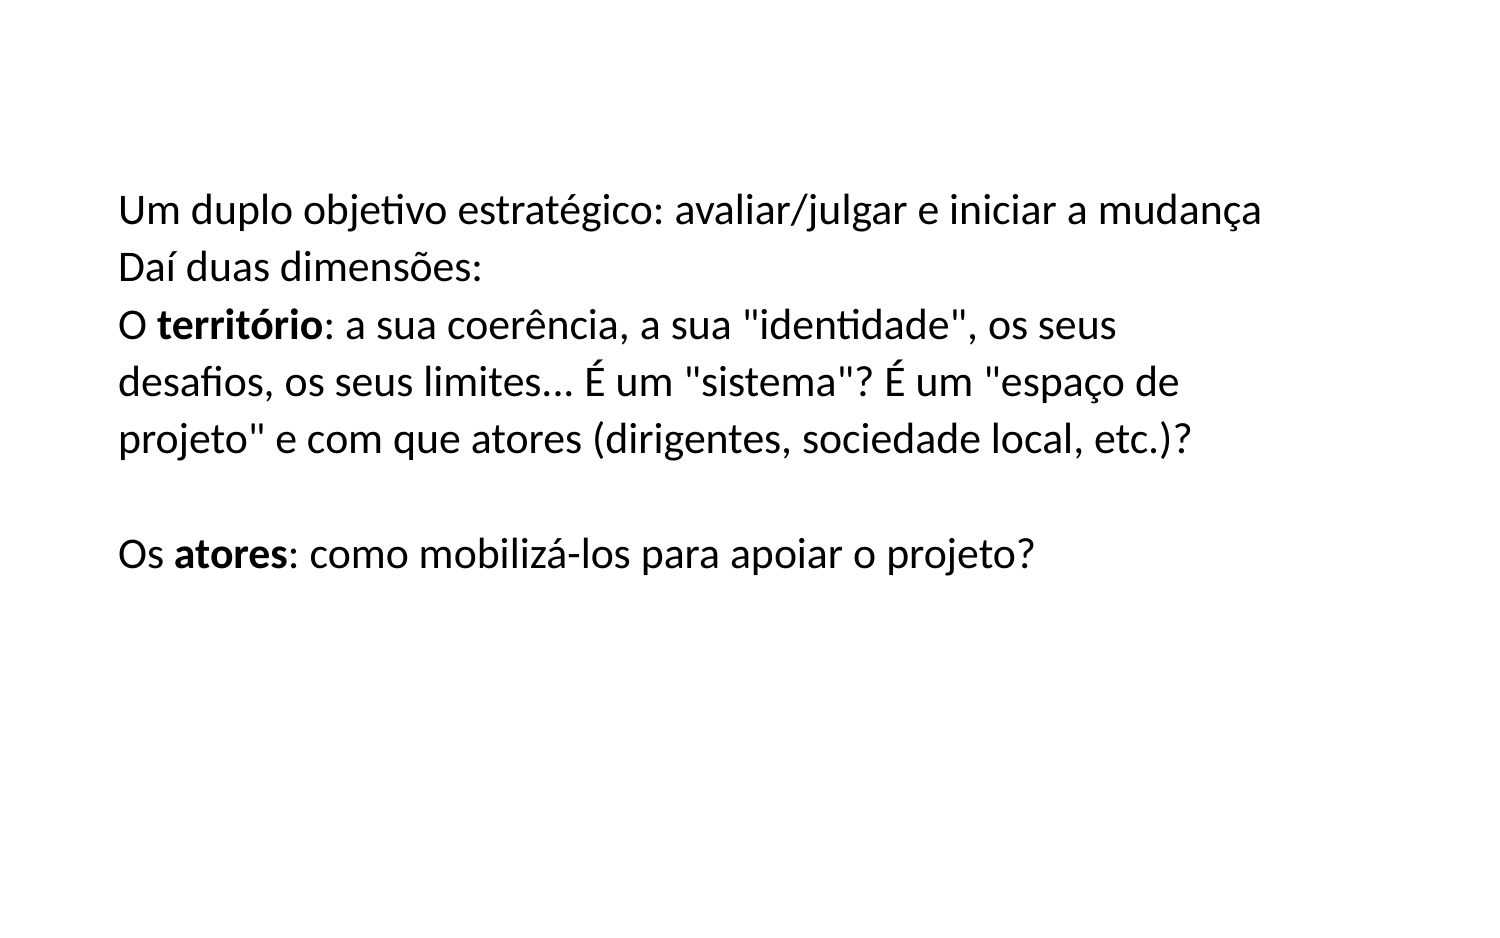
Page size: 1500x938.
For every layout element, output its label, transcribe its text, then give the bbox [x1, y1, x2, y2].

text_box Um duplo objetivo estratégico: avaliar/julgar e iniciar a mudança Daí duas dimensões: O território: a sua coerência, a sua "identidade", os seus desafios, os seus limites... É um "sistema"? É um "espaço de projeto" e com que atores (dirigentes, sociedade local, etc.)? Os atores: como mobilizá-los para apoiar o projeto? [115, 168, 1340, 577]
